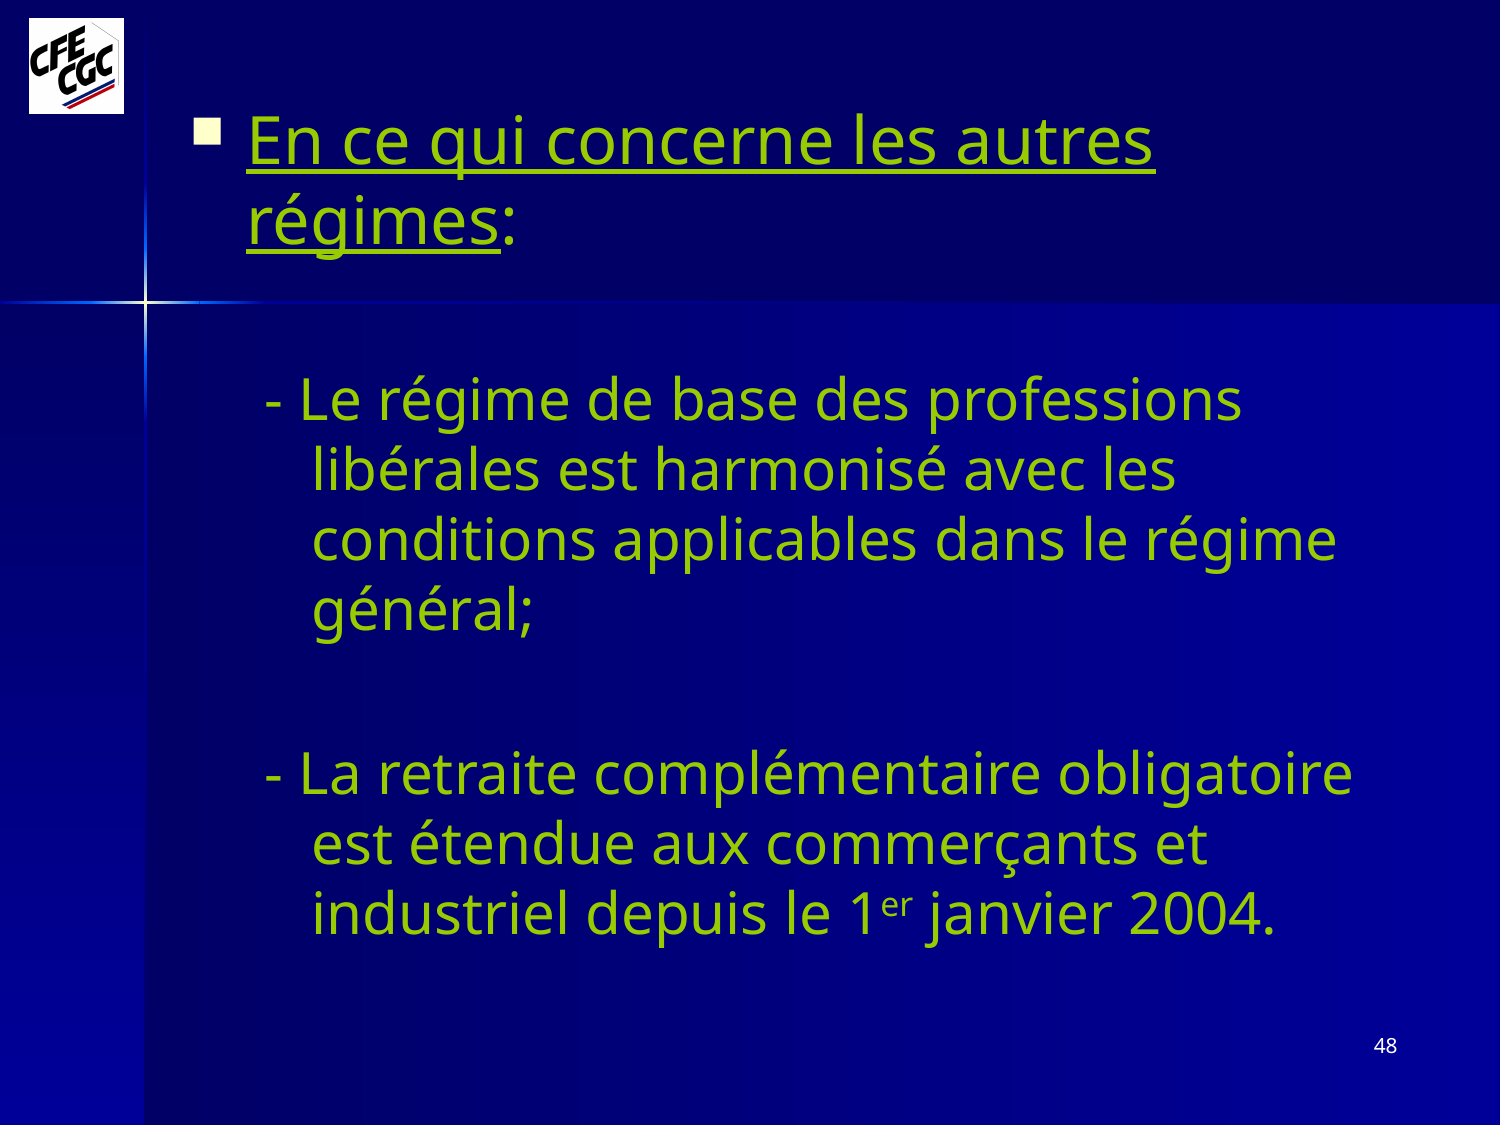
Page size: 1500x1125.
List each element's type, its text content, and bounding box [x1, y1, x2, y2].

list En ce qui concerne les autres régimes: - Le régime de base des professions libérales est harmonisé avec les conditions applicables dans le régime général; - La retraite complémentaire obligatoire est étendue aux commerçants et industriel depuis le 1er janvier 2004. [174, 89, 1413, 1001]
picture [29, 18, 124, 114]
slide_number 48 [1099, 1024, 1413, 1101]
